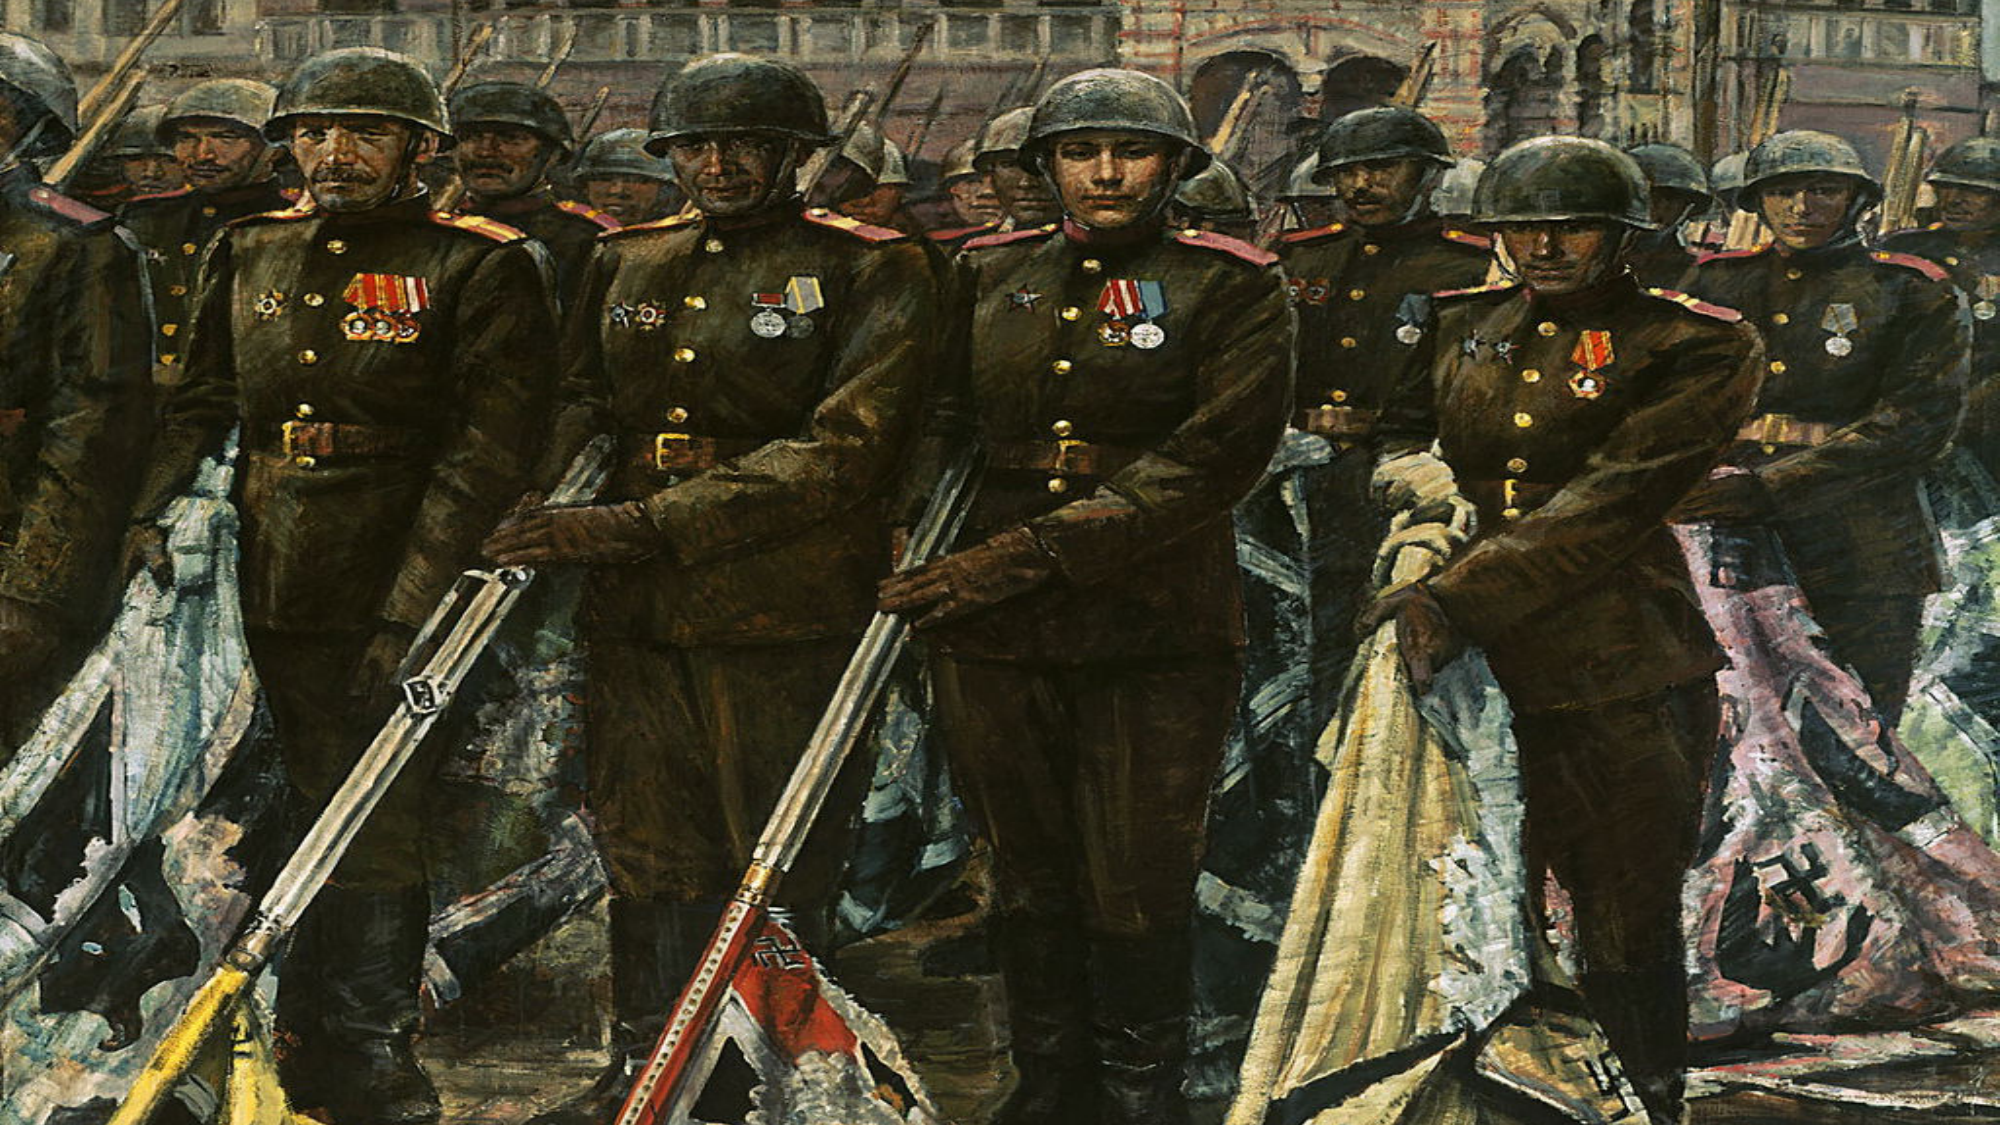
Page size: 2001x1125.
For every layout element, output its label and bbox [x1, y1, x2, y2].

list [0, 0, 2000, 1125]
